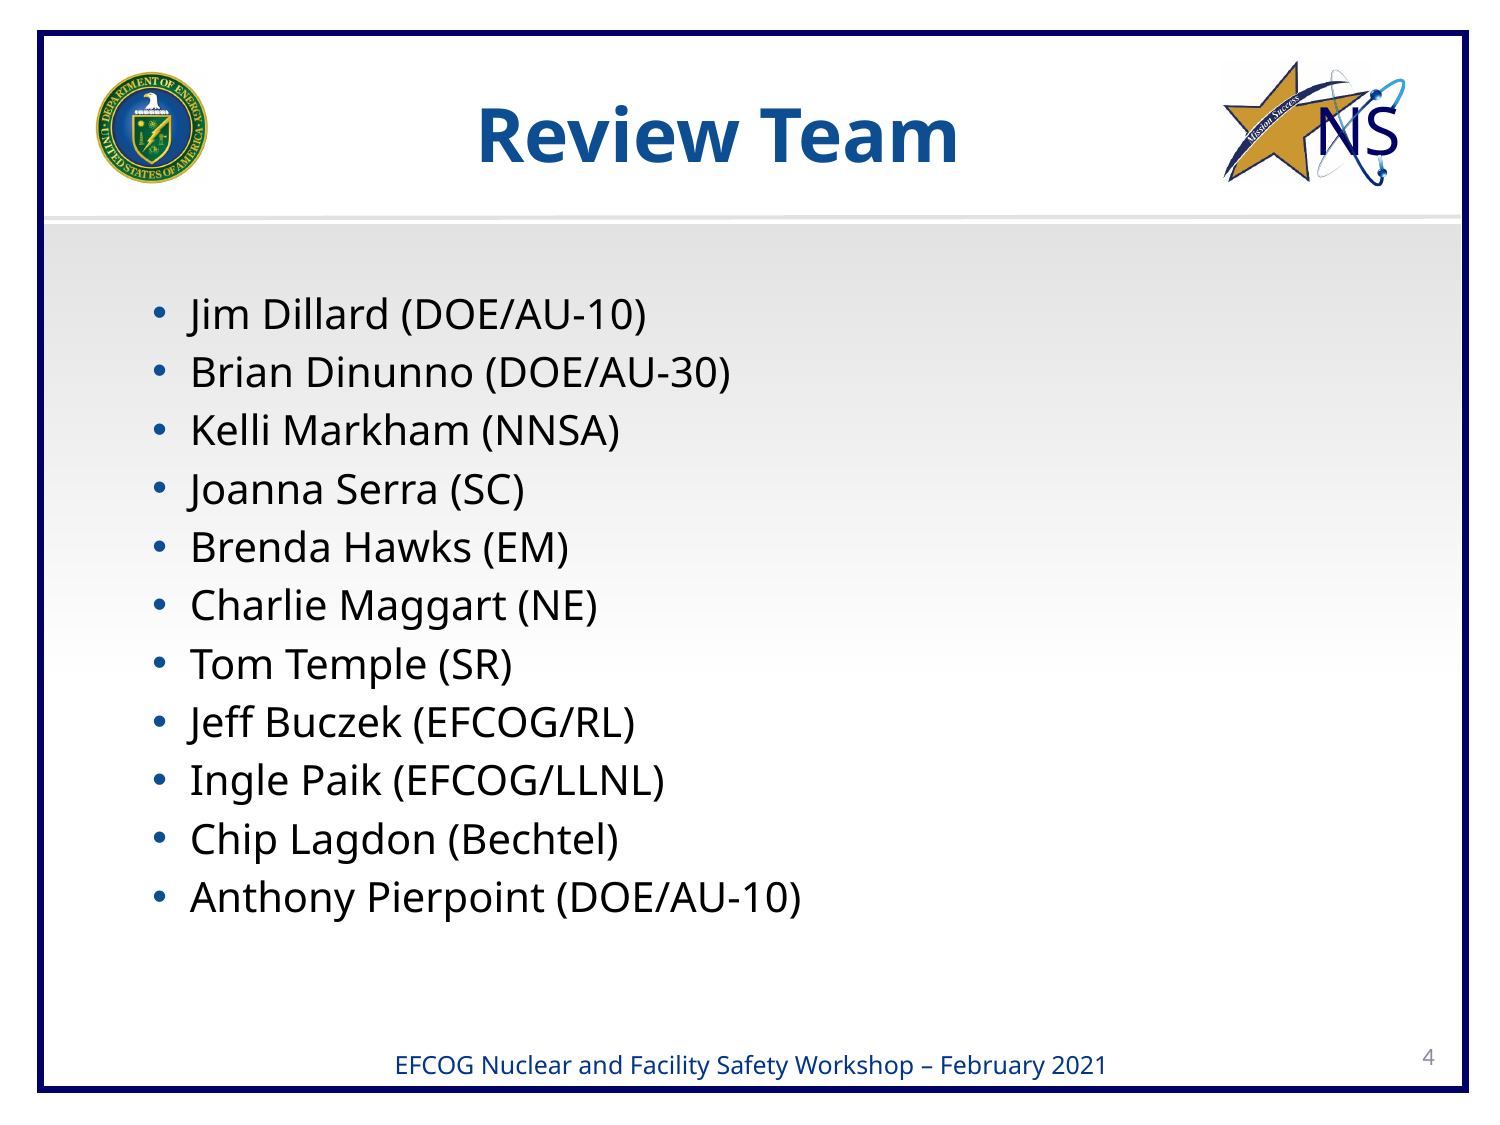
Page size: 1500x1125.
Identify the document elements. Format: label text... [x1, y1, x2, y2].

slide_number 4 [1100, 1025, 1450, 1085]
picture [90, 66, 213, 189]
title Review Team [249, 69, 1188, 207]
picture [1220, 60, 1410, 189]
list Jim Dillard (DOE/AU-10) Brian Dinunno (DOE/AU-30) Kelli Markham (NNSA) Joanna Serra (SC) Brenda Hawks (EM) Charlie Maggart (NE) Tom Temple (SR) Jeff Buczek (EFCOG/RL) Ingle Paik (EFCOG/LLNL) Chip Lagdon (Bechtel) Anthony Pierpoint (DOE/AU-10) [137, 279, 838, 1055]
